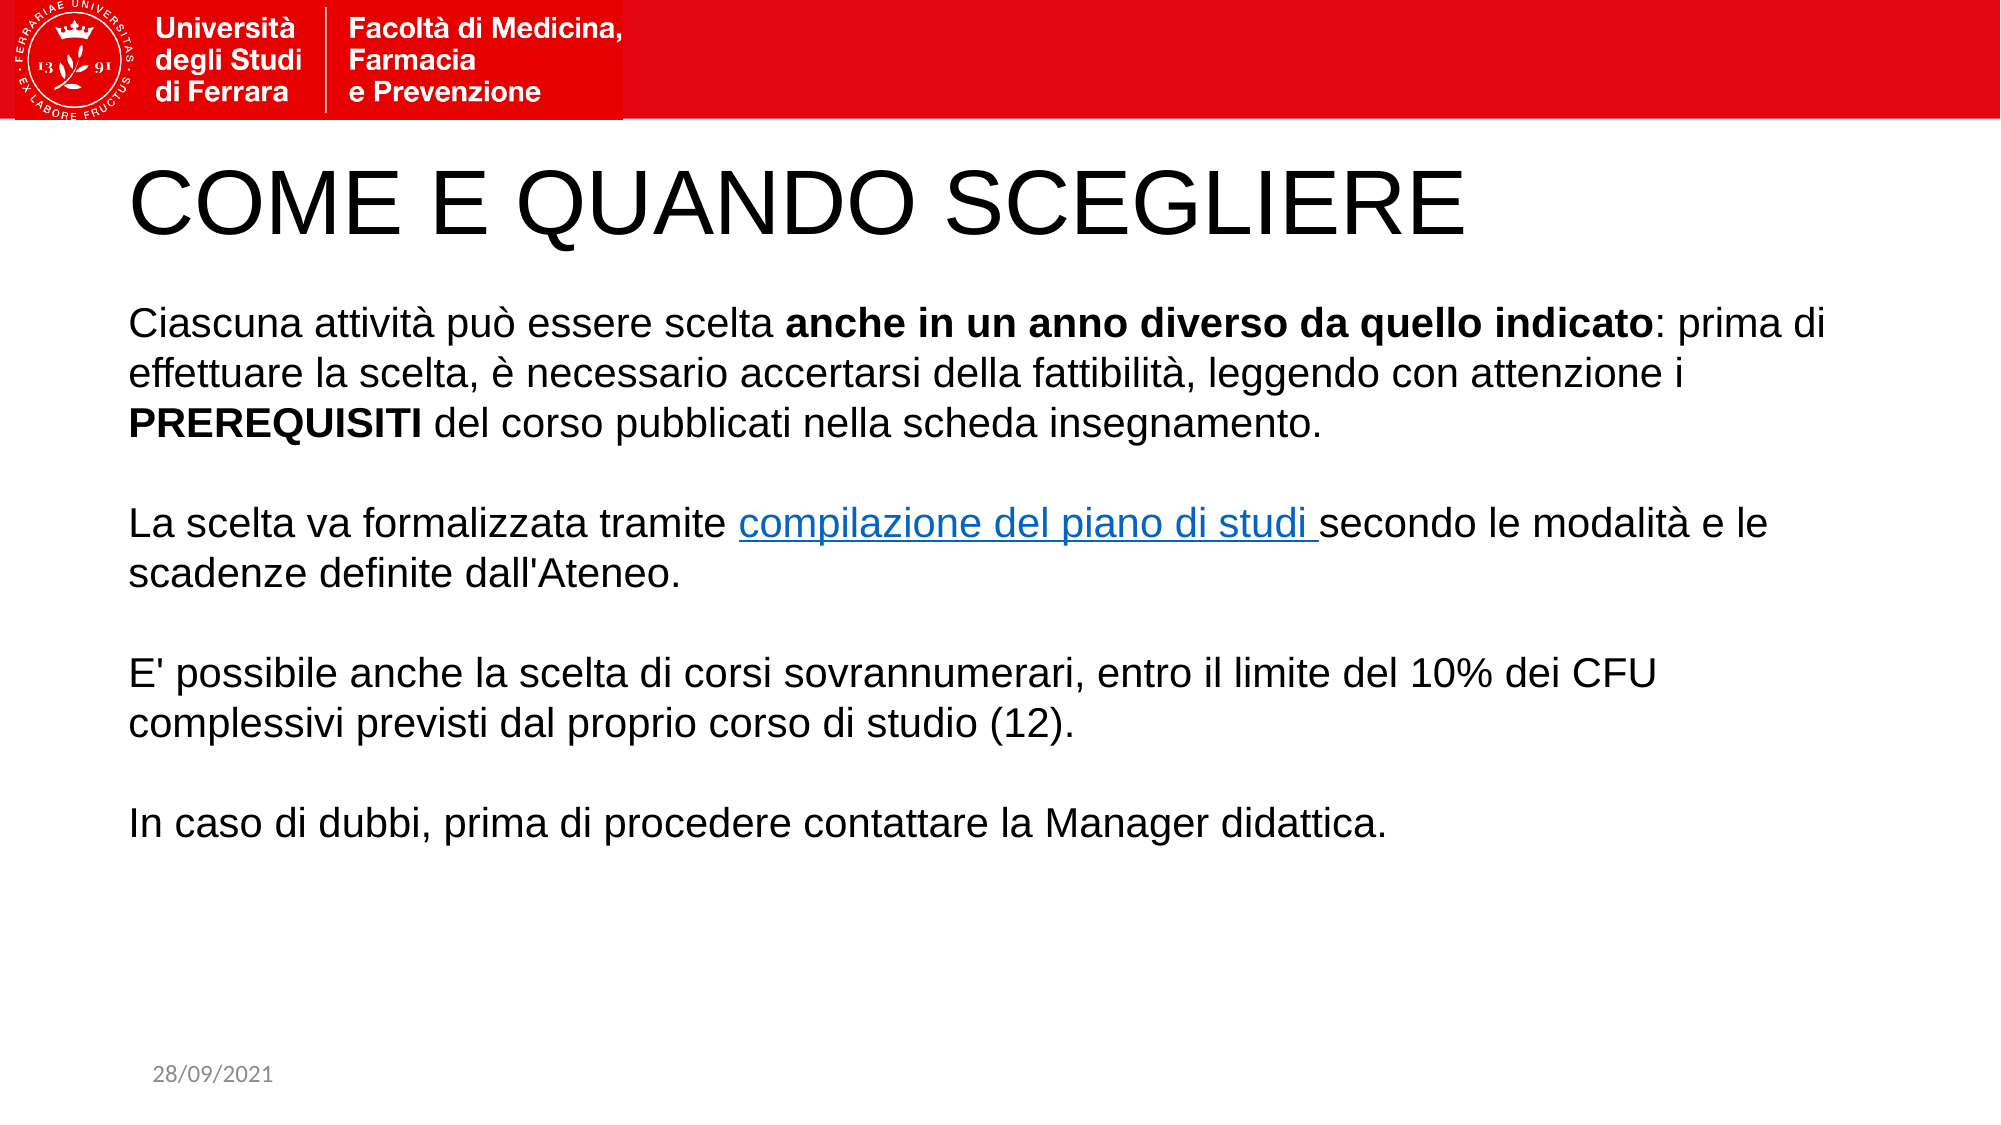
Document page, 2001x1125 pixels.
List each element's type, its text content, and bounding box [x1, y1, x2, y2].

title COME E QUANDO SCEGLIERE [113, 118, 1901, 292]
text_box Ciascuna attività può essere scelta anche in un anno diverso da quello indicato: prima di effettuare la scelta, è necessario accertarsi della fattibilità, leggendo con attenzione i PREREQUISITI del corso pubblicati nella scheda insegnamento. La scelta va formalizzata tramite compilazione del piano di studi secondo le modalità e le scadenze definite dall'Ateneo. E' possibile anche la scelta di corsi sovrannumerari, entro il limite del 10% dei CFU complessivi previsti dal proprio corso di studio (12). In caso di dubbi, prima di procedere contattare la Manager didattica. [113, 288, 1900, 853]
text_box [623, 0, 2000, 120]
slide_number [137, 1042, 588, 1103]
text_box [0, 0, 15, 120]
picture [15, 0, 623, 120]
